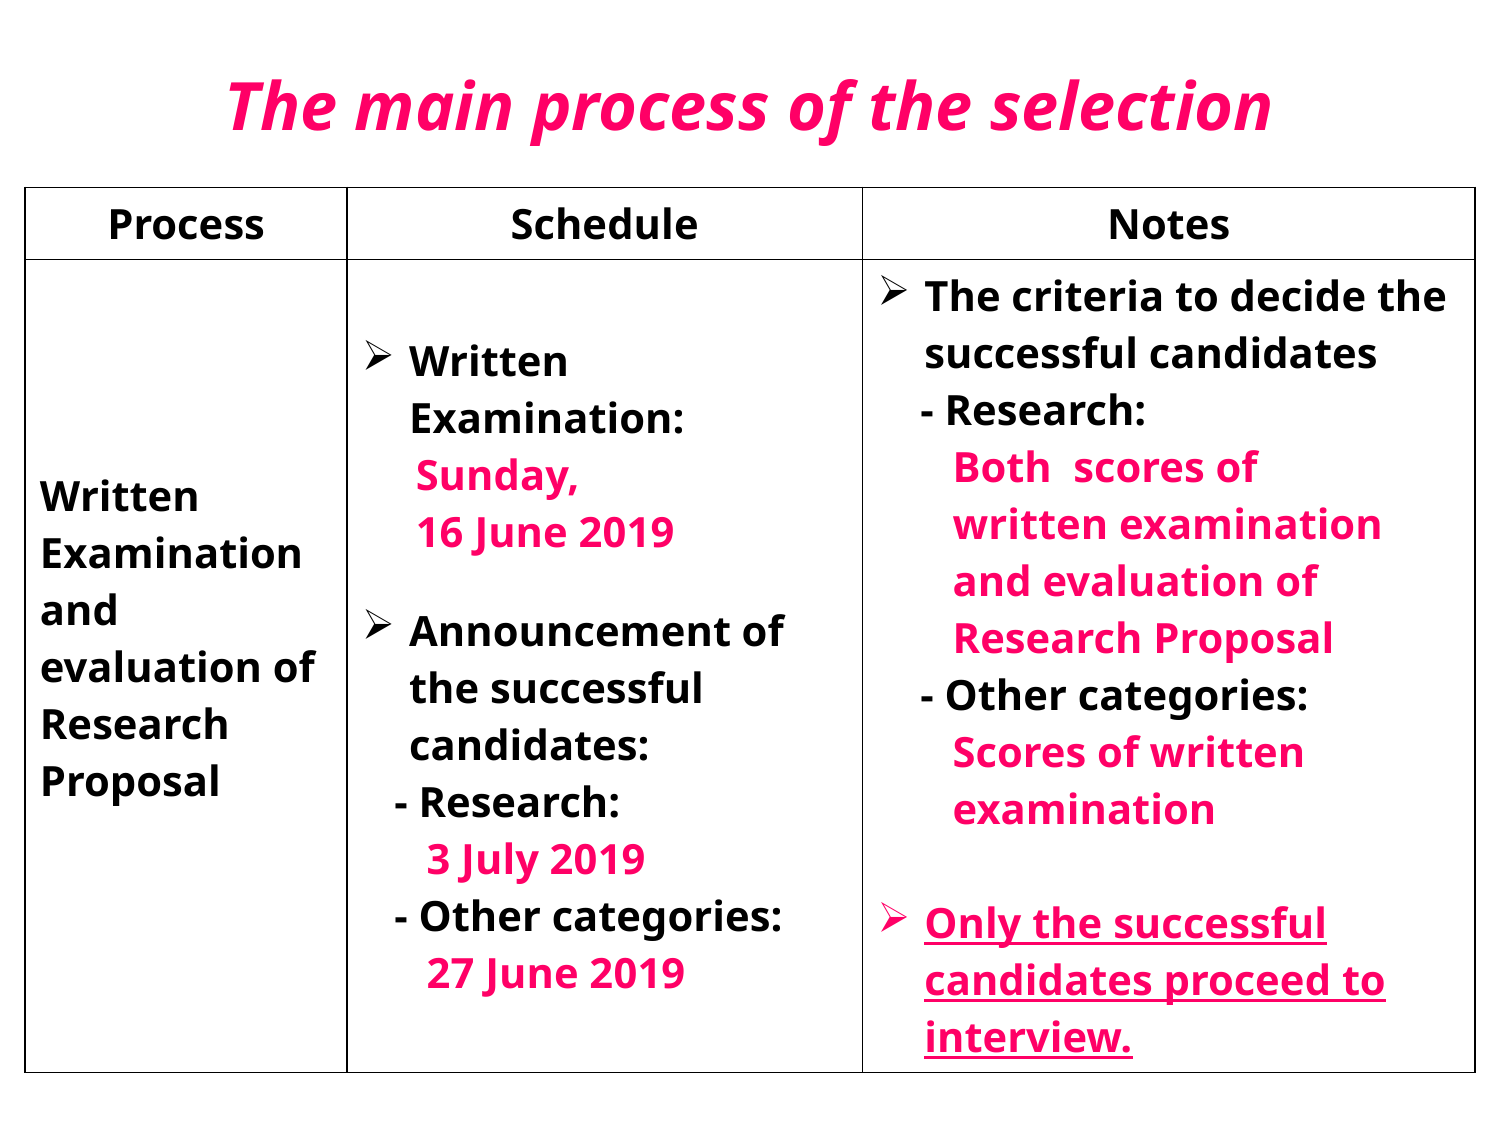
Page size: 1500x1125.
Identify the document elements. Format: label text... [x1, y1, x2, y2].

table_cell Written Examination and evaluation of Research Proposal [26, 260, 346, 1072]
table_header Schedule [348, 188, 862, 259]
table_header Process [26, 188, 346, 259]
table_cell The criteria to decide the successful candidates - Research: Both scores of written examination and evaluation of Research Proposal - Other categories: Scores of written examination Only the successful candidates proceed to interview. [863, 260, 1474, 1072]
table_cell Written Examination: Sunday, 16 June 2019 Announcement of the successful candidates: - Research: 3 July 2019 - Other categories: 27 June 2019 [348, 260, 862, 1072]
title The main process of the selection [75, 45, 1425, 163]
table_header Notes [863, 188, 1474, 259]
